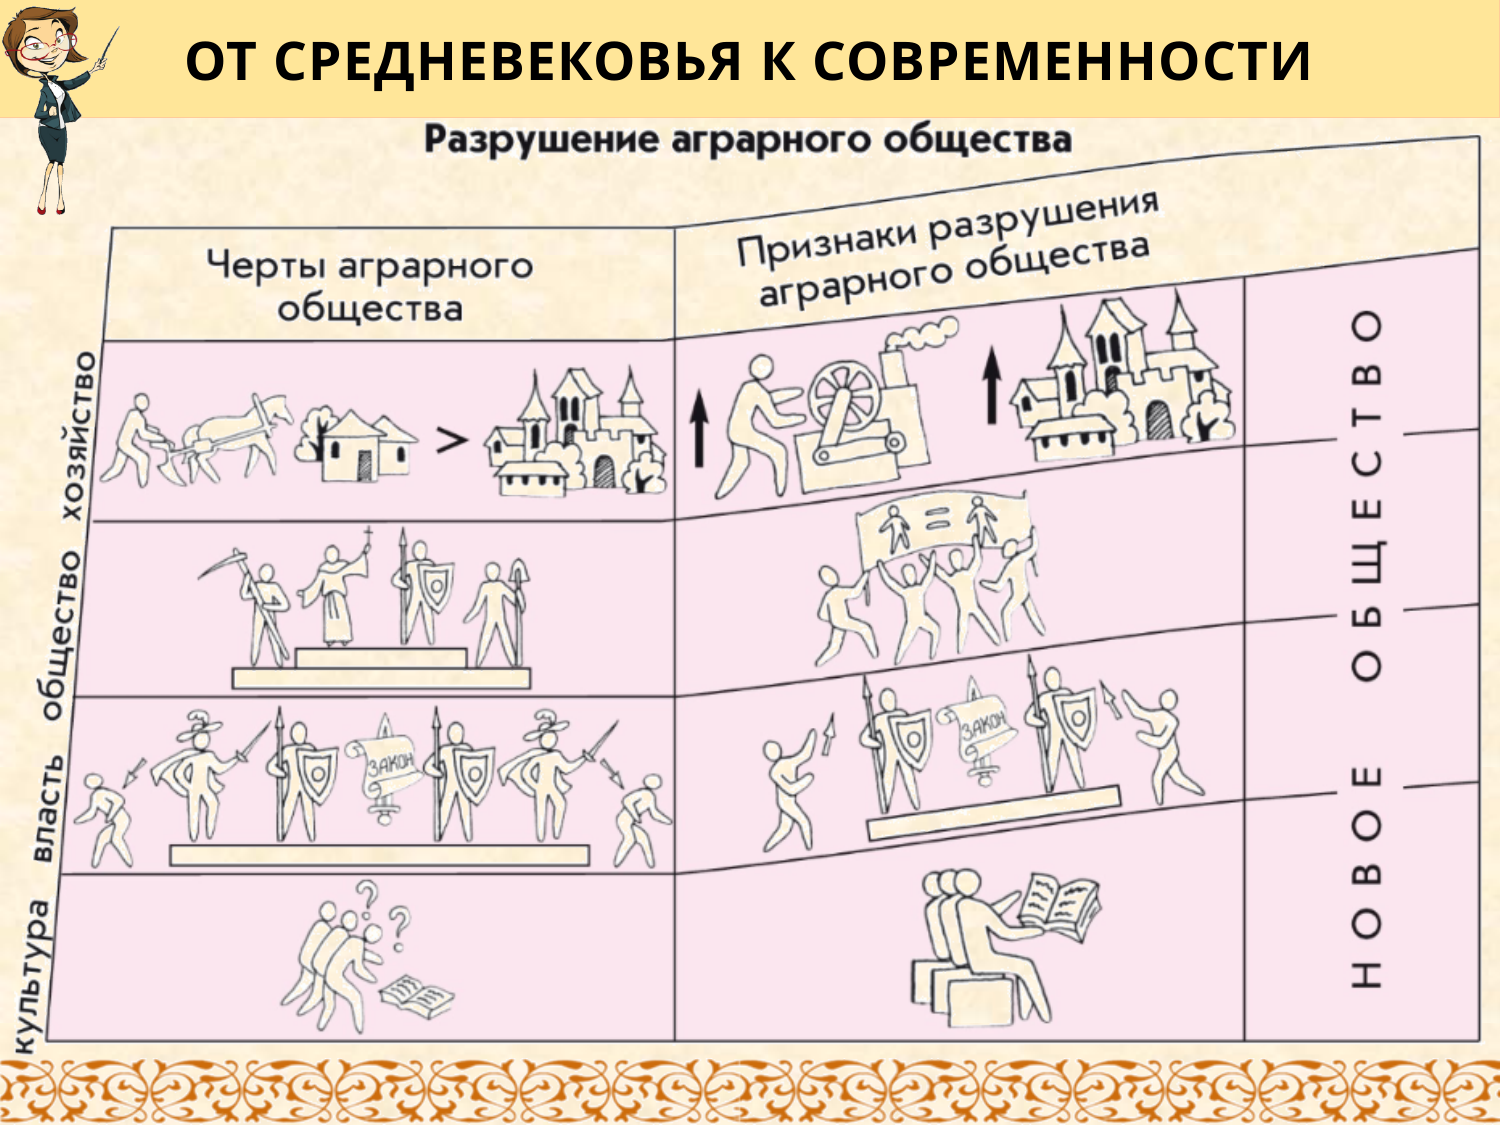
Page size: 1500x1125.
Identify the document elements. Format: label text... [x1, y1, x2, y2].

title ОТ СРЕДНЕВЕКОВЬЯ К СОВРЕМЕННОСТИ [124, 0, 1459, 111]
picture [0, 0, 1500, 1059]
